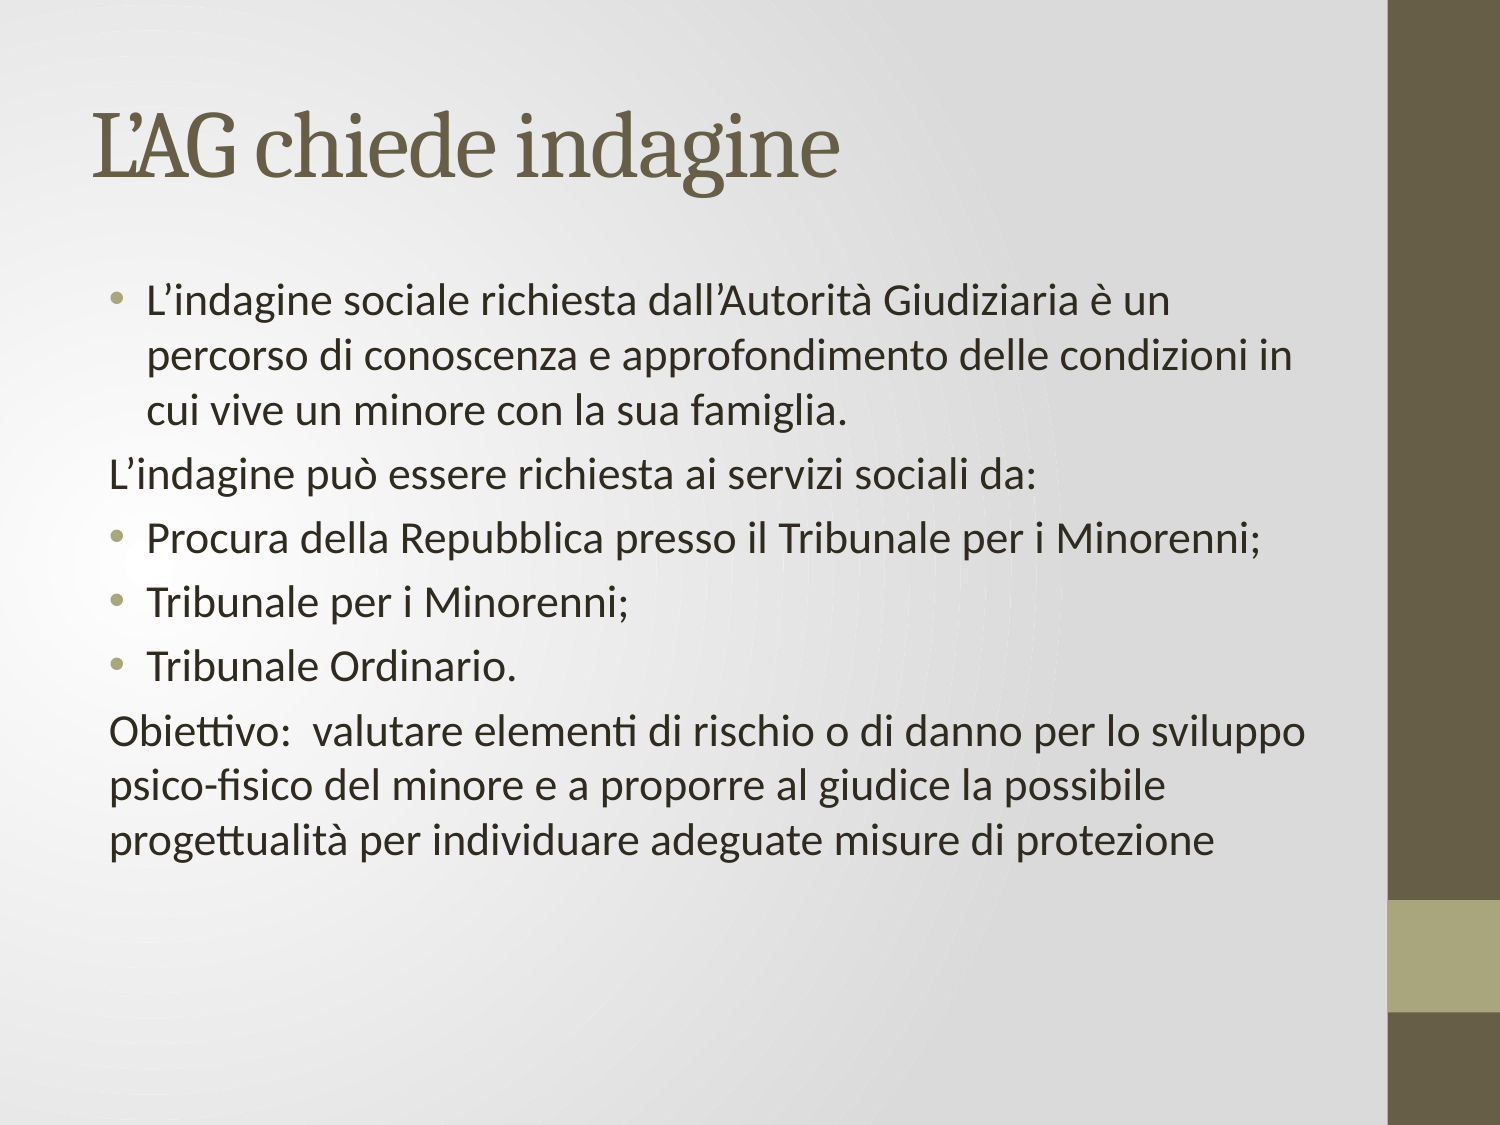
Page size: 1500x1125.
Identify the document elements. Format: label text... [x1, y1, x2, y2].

title L’AG chiede indagine [75, 45, 1325, 233]
list L’indagine sociale richiesta dall’Autorità Giudiziaria è un percorso di conoscenza e approfondimento delle condizioni in cui vive un minore con la sua famiglia. L’indagine può essere richiesta ai servizi sociali da: Procura della Repubblica presso il Tribunale per i Minorenni; Tribunale per i Minorenni; Tribunale Ordinario. Obiettivo: valutare elementi di rischio o di danno per lo sviluppo psico-fisico del minore e a proporre al giudice la possibile progettualità per individuare adeguate misure di protezione [75, 262, 1325, 1050]
